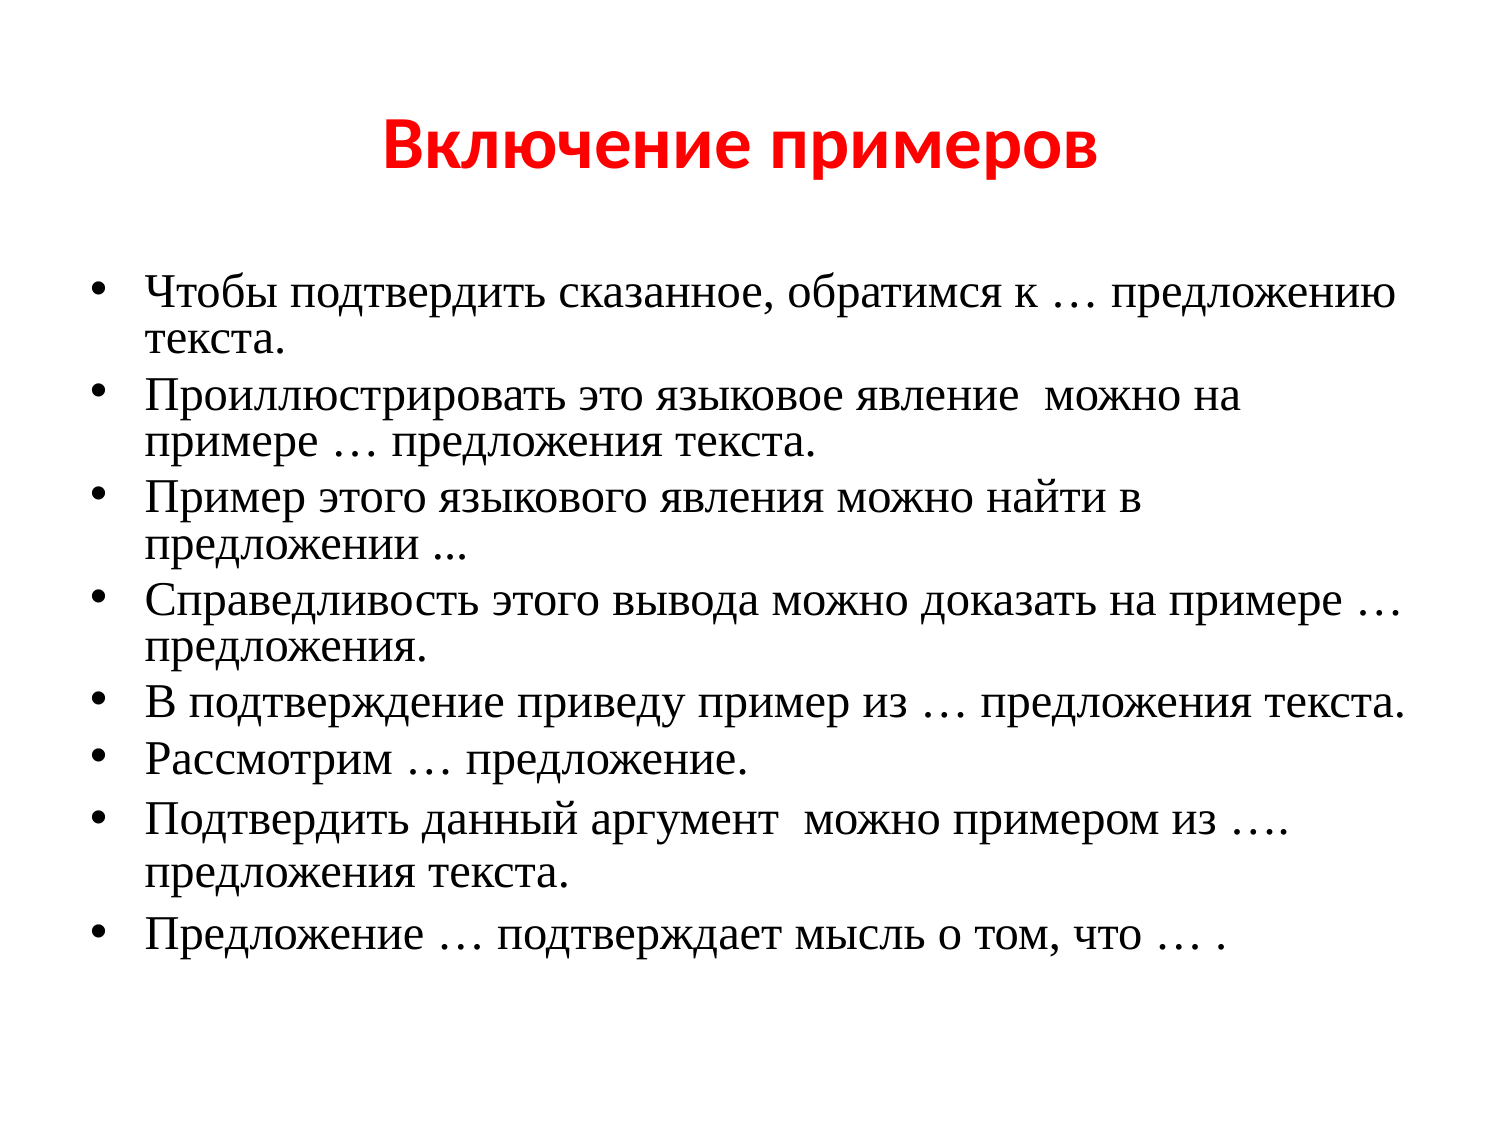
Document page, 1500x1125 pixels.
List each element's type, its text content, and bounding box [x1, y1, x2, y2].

list Чтобы подтвердить сказанное, обратимся к … предложению текста. Проиллюстрировать это языковое явление можно на примере … предложения текста. Пример этого языкового явления можно найти в предложении ... Справедливость этого вывода можно доказать на примере … предложения. В подтверждение приведу пример из … предложения текста. Рассмотрим … предложение. Подтвердить данный аргумент можно примером из …. предложения текста. Предложение … подтверждает мысль о том, что … . [75, 262, 1425, 1005]
title Включение примеров [75, 45, 1425, 233]
